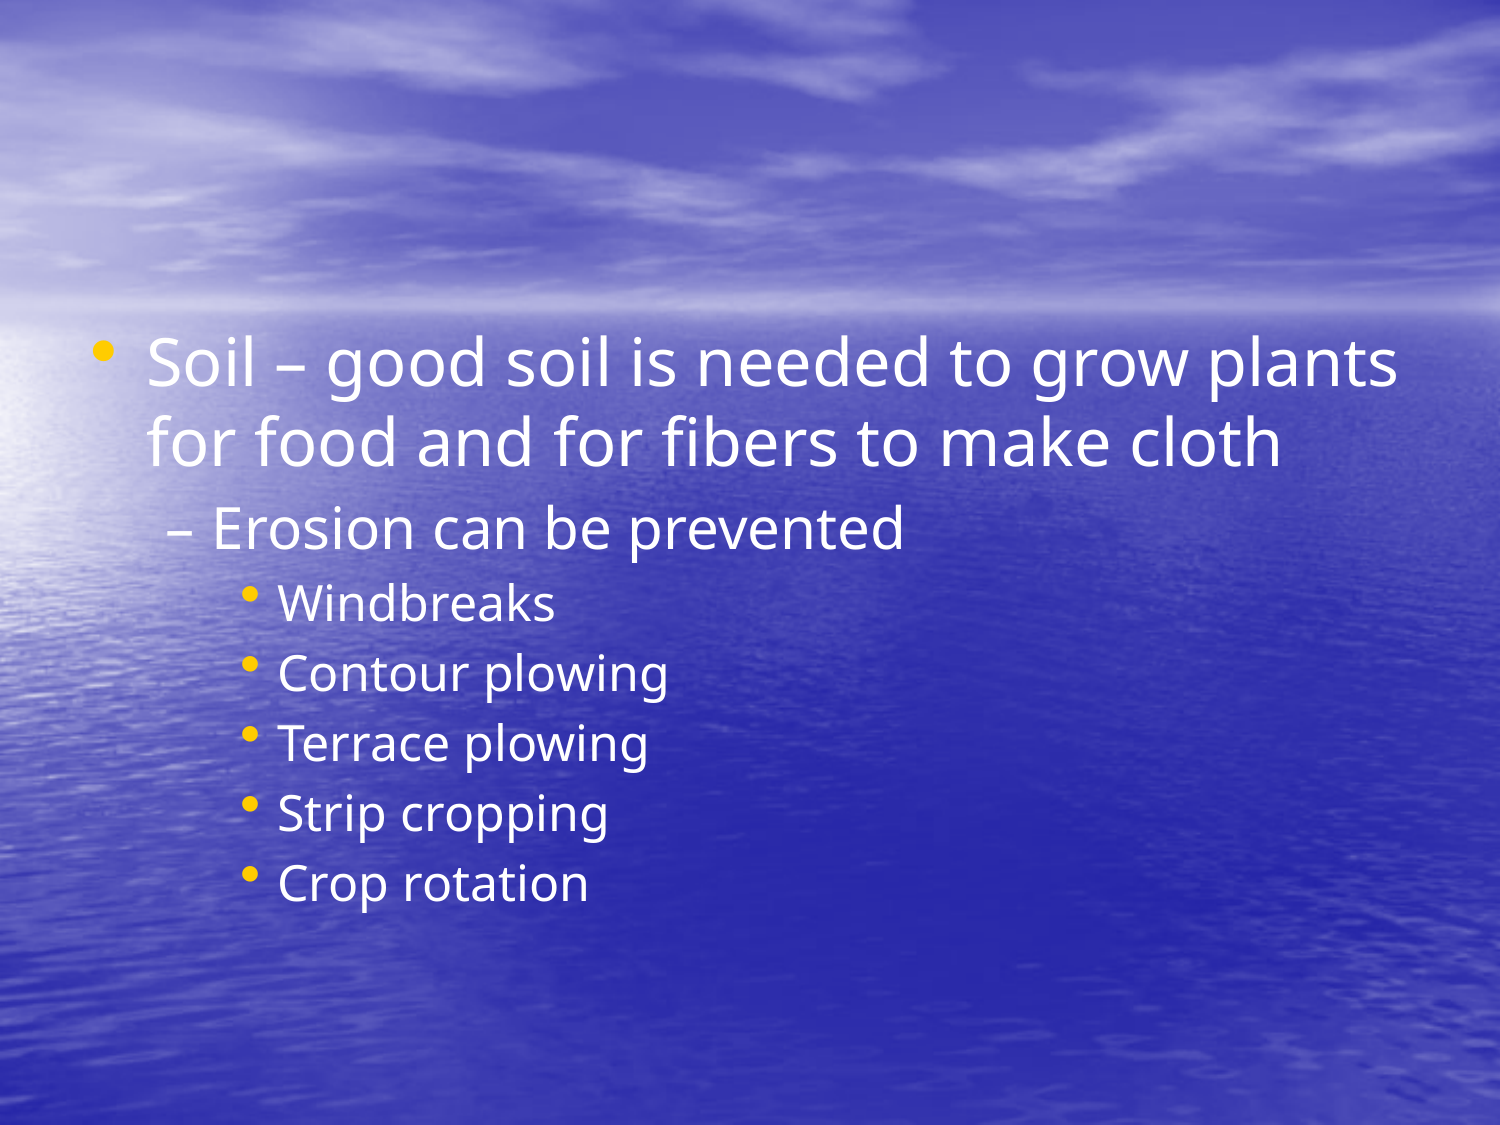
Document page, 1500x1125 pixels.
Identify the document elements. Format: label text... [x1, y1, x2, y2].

list Soil – good soil is needed to grow plants for food and for fibers to make cloth Erosion can be prevented Windbreaks Contour plowing Terrace plowing Strip cropping Crop rotation [74, 312, 1426, 988]
